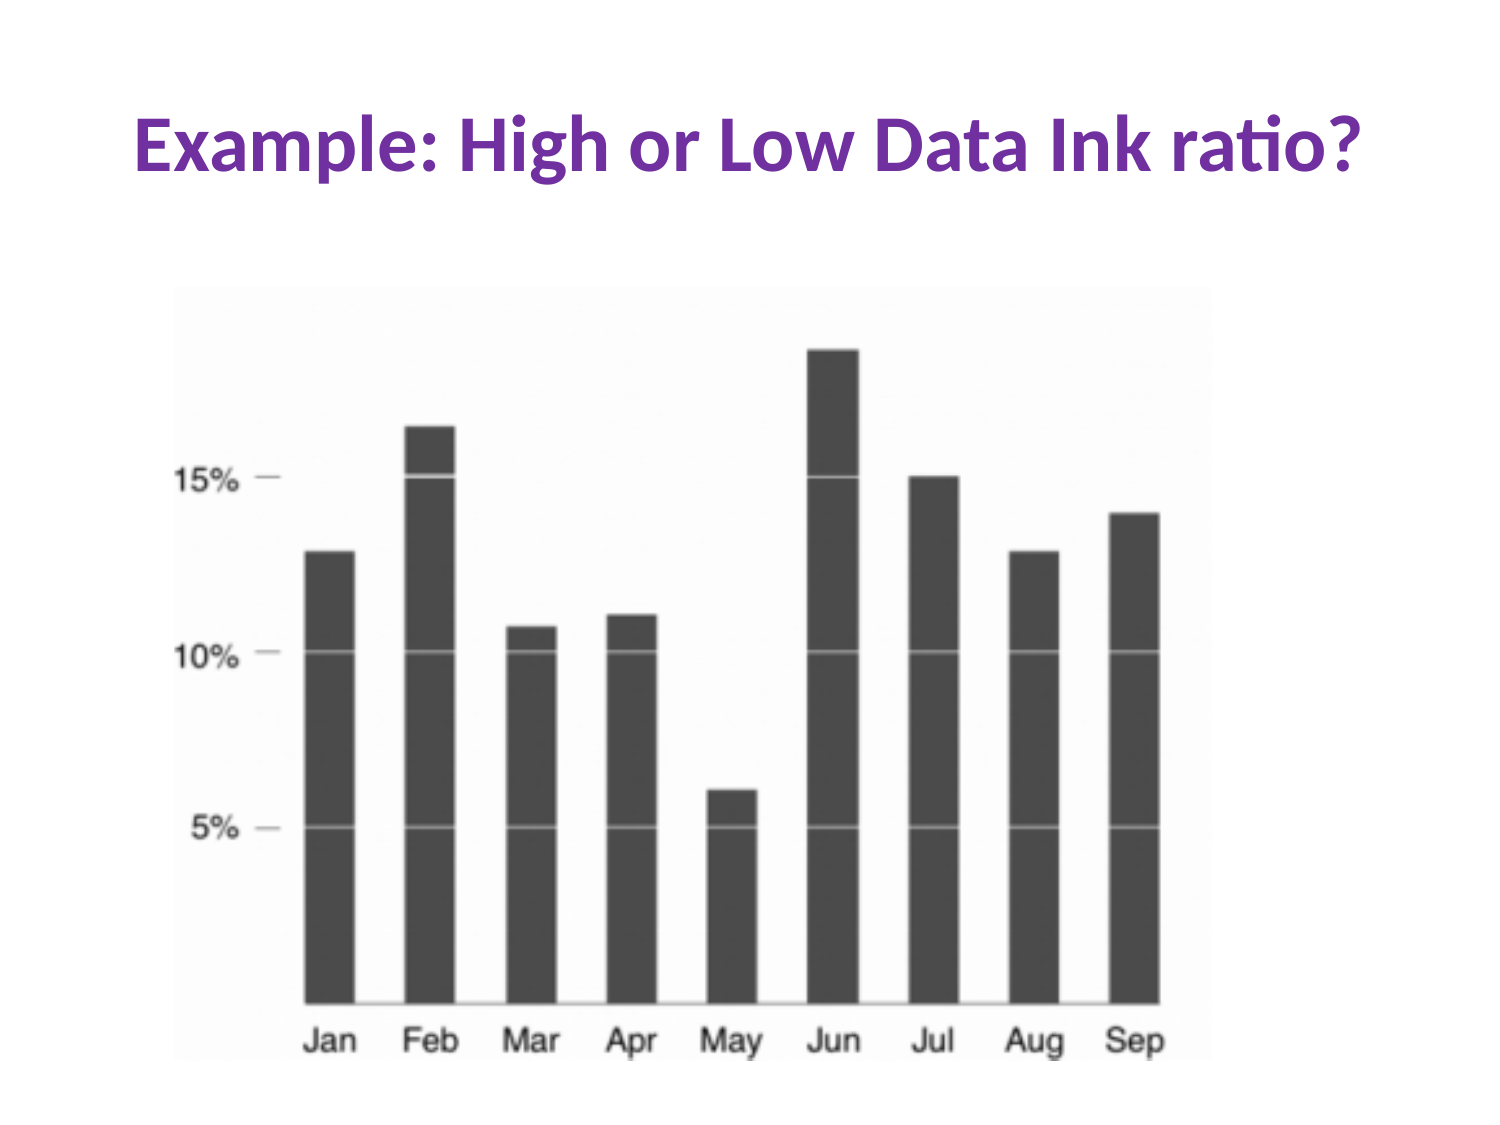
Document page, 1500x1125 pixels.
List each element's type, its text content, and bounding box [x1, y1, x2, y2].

title Example: High or Low Data Ink ratio? [75, 45, 1425, 233]
picture [174, 287, 1213, 1061]
